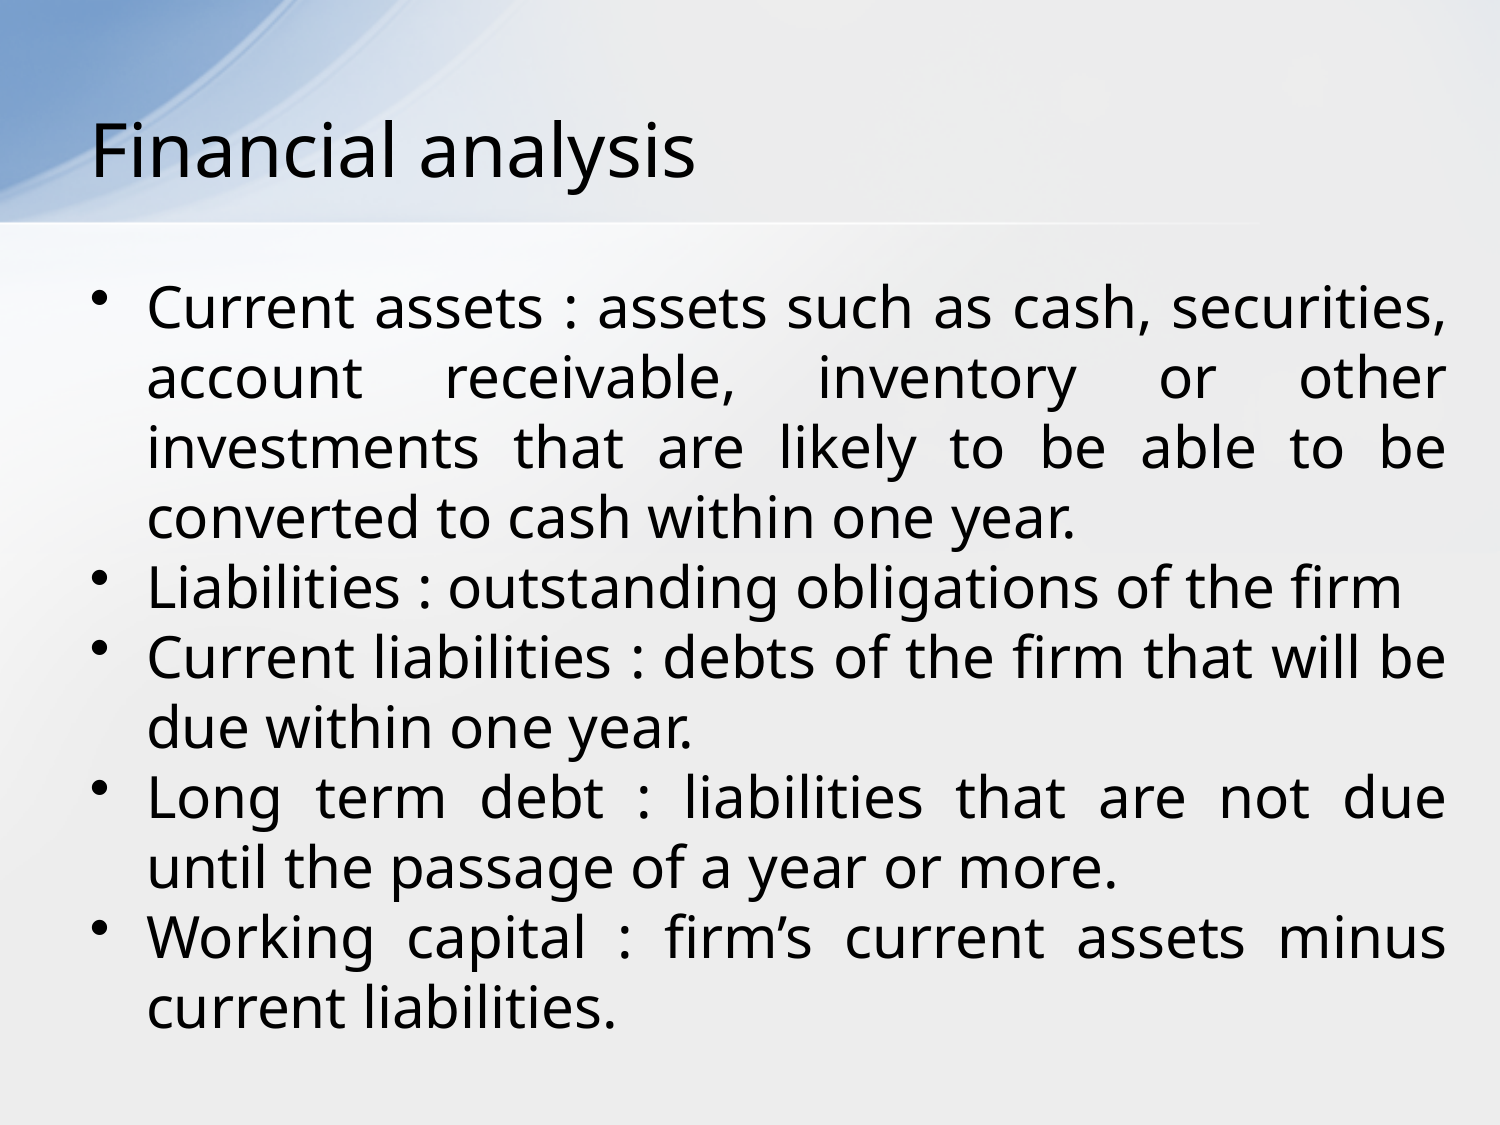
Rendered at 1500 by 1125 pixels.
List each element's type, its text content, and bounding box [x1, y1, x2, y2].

title Financial analysis [75, 58, 1463, 200]
list Current assets : assets such as cash, securities, account receivable, inventory or other investments that are likely to be able to be converted to cash within one year. Liabilities : outstanding obligations of the firm Current liabilities : debts of the firm that will be due within one year. Long term debt : liabilities that are not due until the passage of a year or more. Working capital : firm’s current assets minus current liabilities. [75, 262, 1463, 1075]
picture [0, 0, 1500, 1125]
